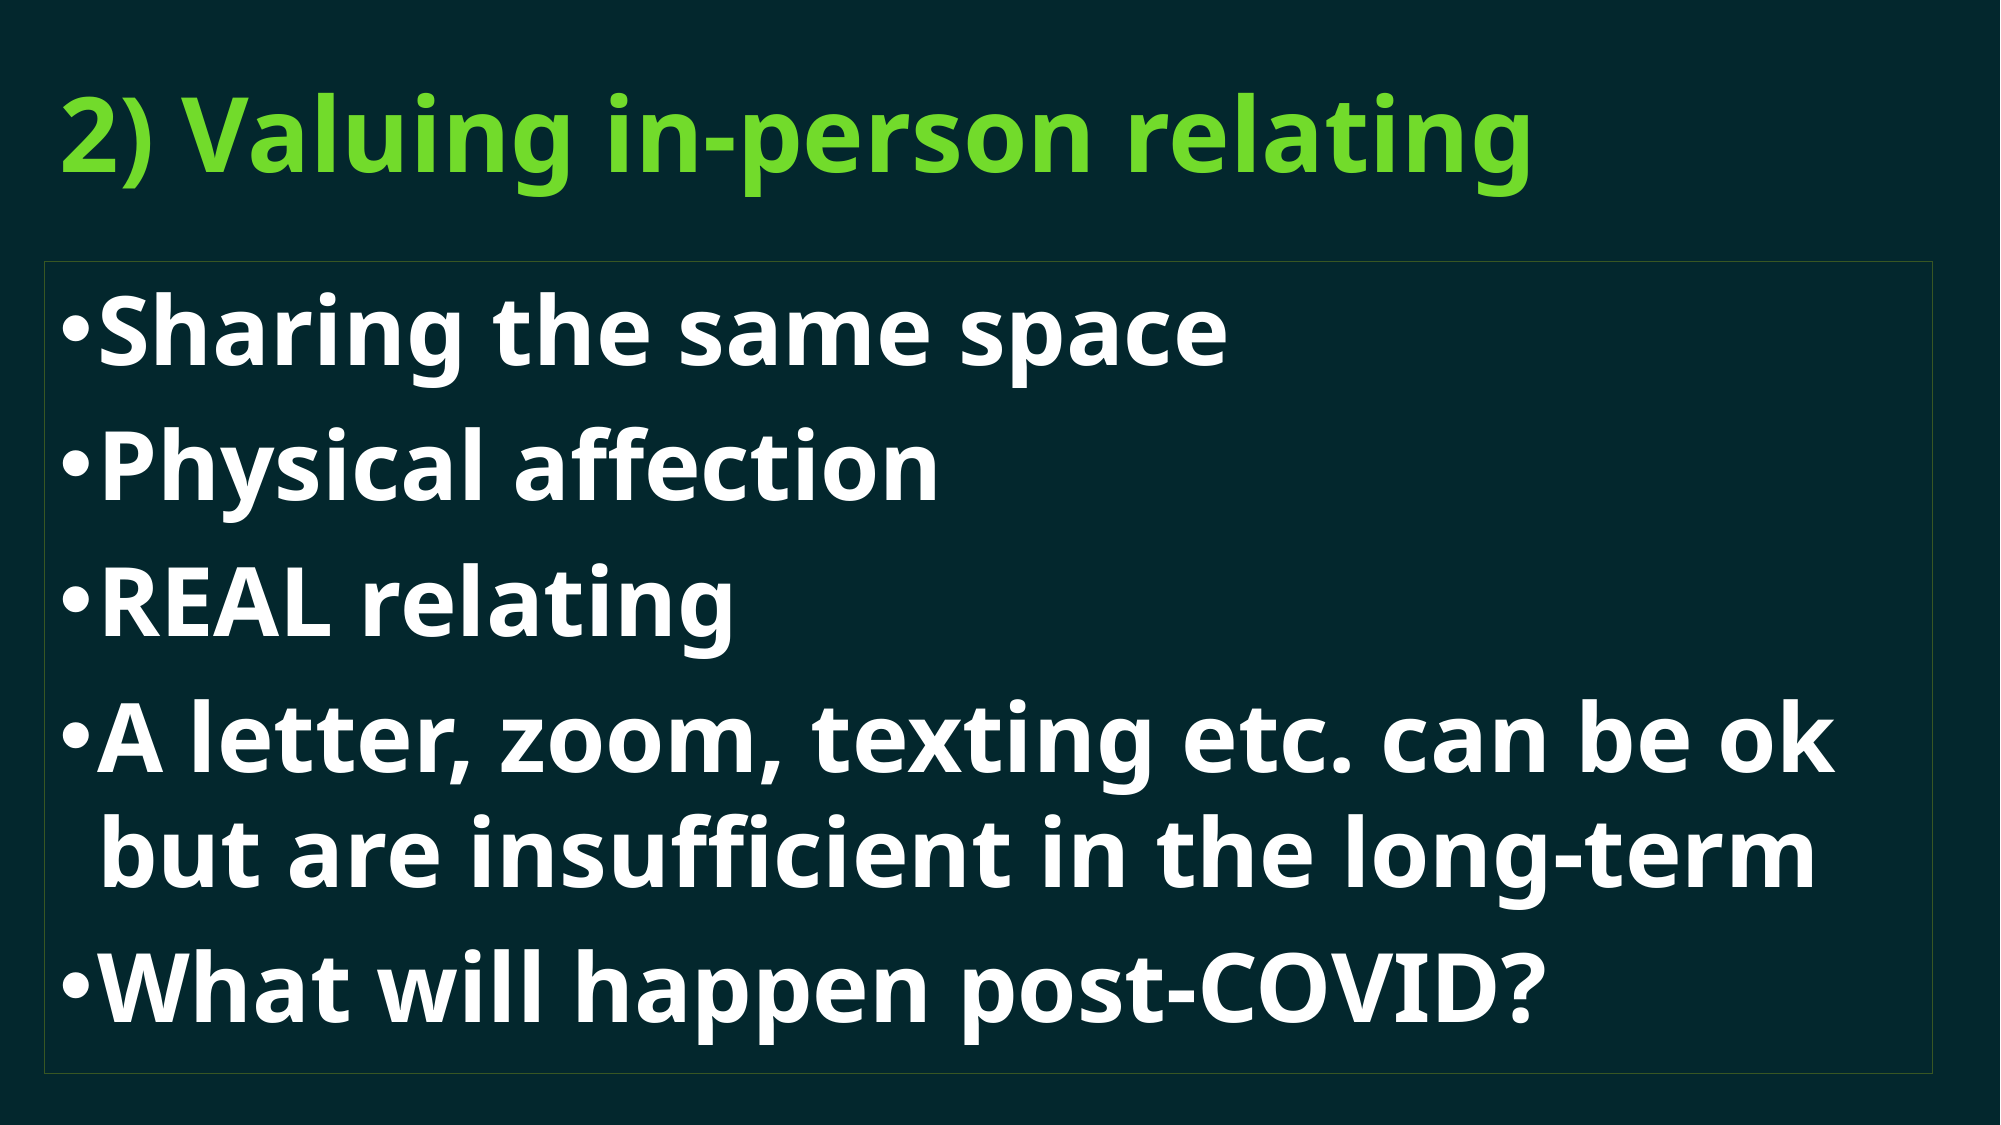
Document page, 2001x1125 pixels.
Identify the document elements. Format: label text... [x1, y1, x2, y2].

title 2) Valuing in-person relating [44, 22, 1933, 240]
list Sharing the same space Physical affection REAL relating A letter, zoom, texting etc. can be ok but are insufficient in the long-term What will happen post-COVID? [44, 261, 1933, 1074]
